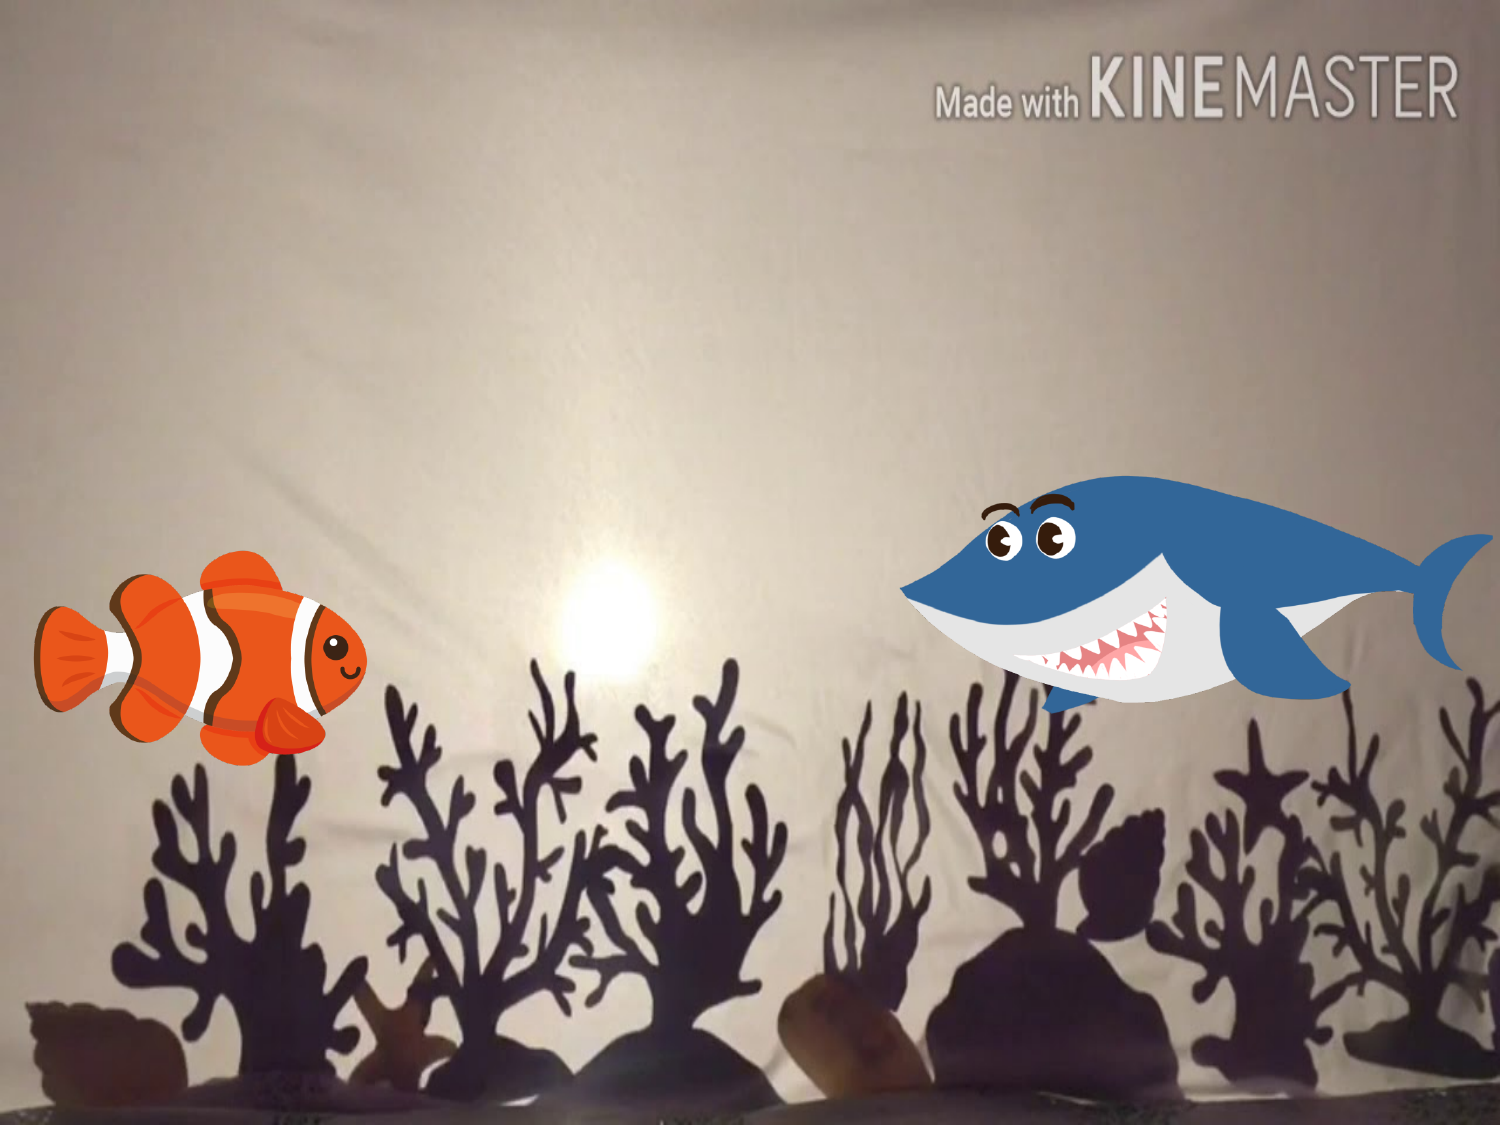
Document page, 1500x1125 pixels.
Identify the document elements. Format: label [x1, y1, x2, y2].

picture [0, 462, 401, 863]
picture [887, 274, 1500, 888]
list [0, 0, 1500, 1125]
